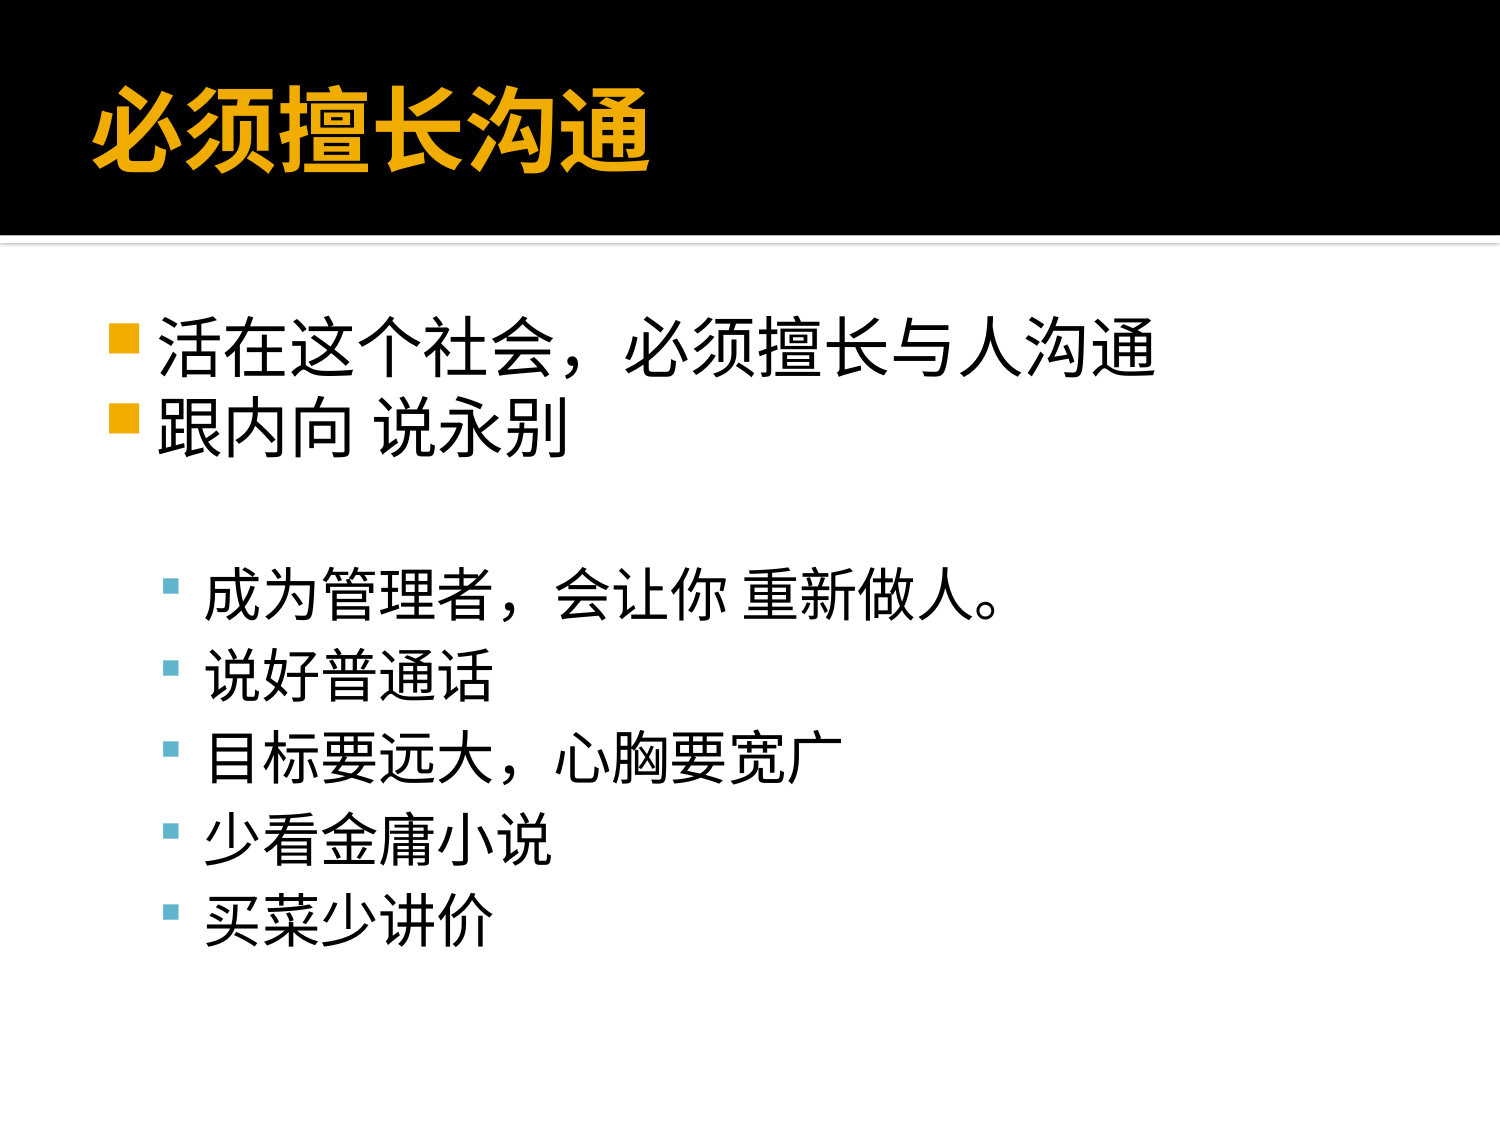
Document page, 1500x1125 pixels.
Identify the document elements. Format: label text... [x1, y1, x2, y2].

list 活在这个社会，必须擅长与人沟通 跟内向 说永别 成为管理者，会让你 重新做人。 说好普通话 目标要远大，心胸要宽广 少看金庸小说 买菜少讲价 [75, 291, 1425, 1050]
title 必须擅长沟通 [75, 25, 1425, 231]
